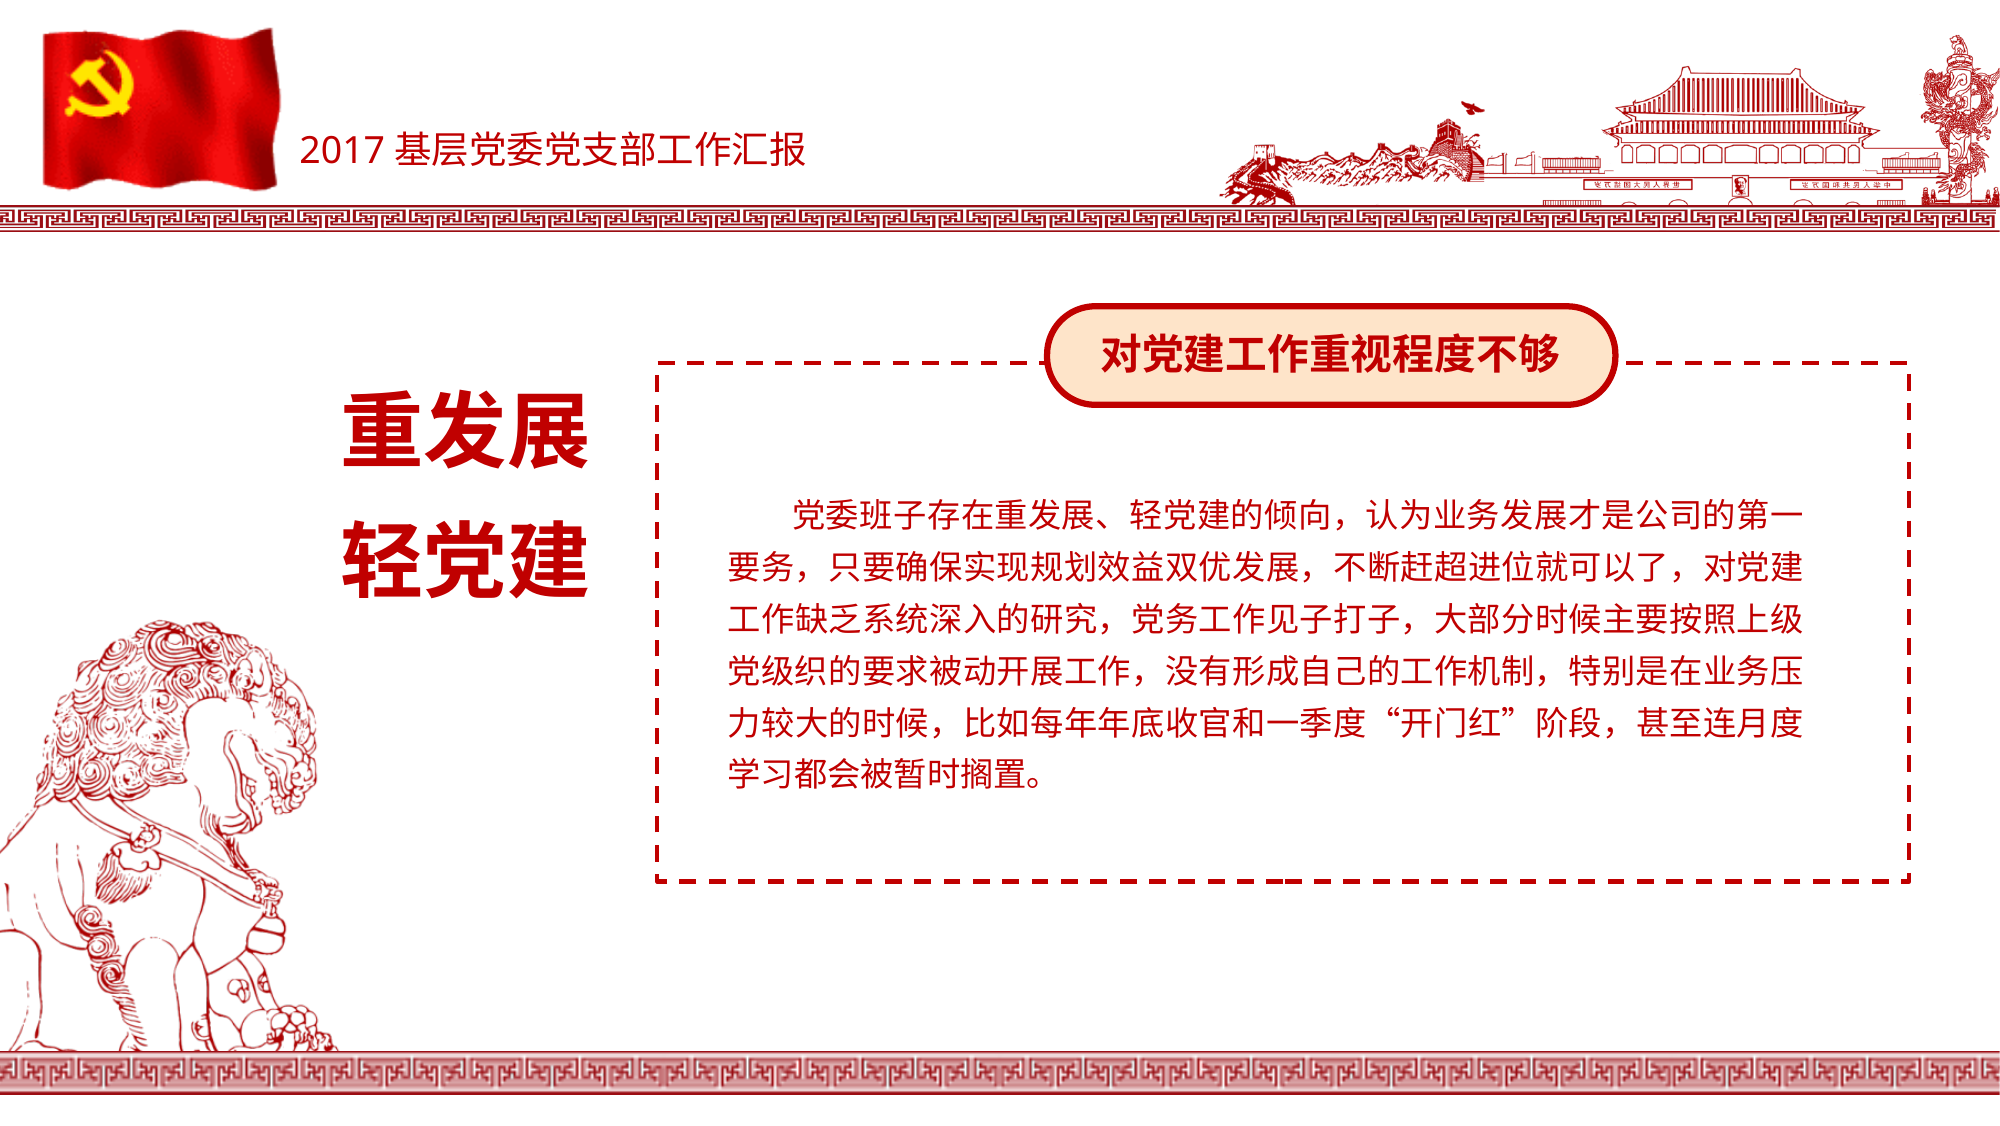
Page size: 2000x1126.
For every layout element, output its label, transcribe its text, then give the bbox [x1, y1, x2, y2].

picture [33, 26, 292, 196]
text_box 党委班子存在重发展、轻党建的倾向，认为业务发展才是公司的第一要务，只要确保实现规划效益双优发展，不断赶超进位就可以了，对党建工作缺乏系统深入的研究，党务工作见子打子，大部分时候主要按照上级党级织的要求被动开展工作，没有形成自己的工作机制，特别是在业务压力较大的时候，比如每年年底收官和一季度“开门红”阶段，甚至连月度学习都会被暂时搁置。 [716, 476, 1815, 599]
picture [0, 19, 2000, 232]
list 2017基层党委党支部工作汇报 [279, 116, 1201, 211]
text_box 对党建工作重视程度不够 [1085, 320, 1575, 386]
text_box 重发展 轻党建 [329, 342, 615, 599]
text_box [655, 361, 1911, 599]
text_box [1044, 304, 1618, 407]
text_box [0, 602, 2000, 1095]
